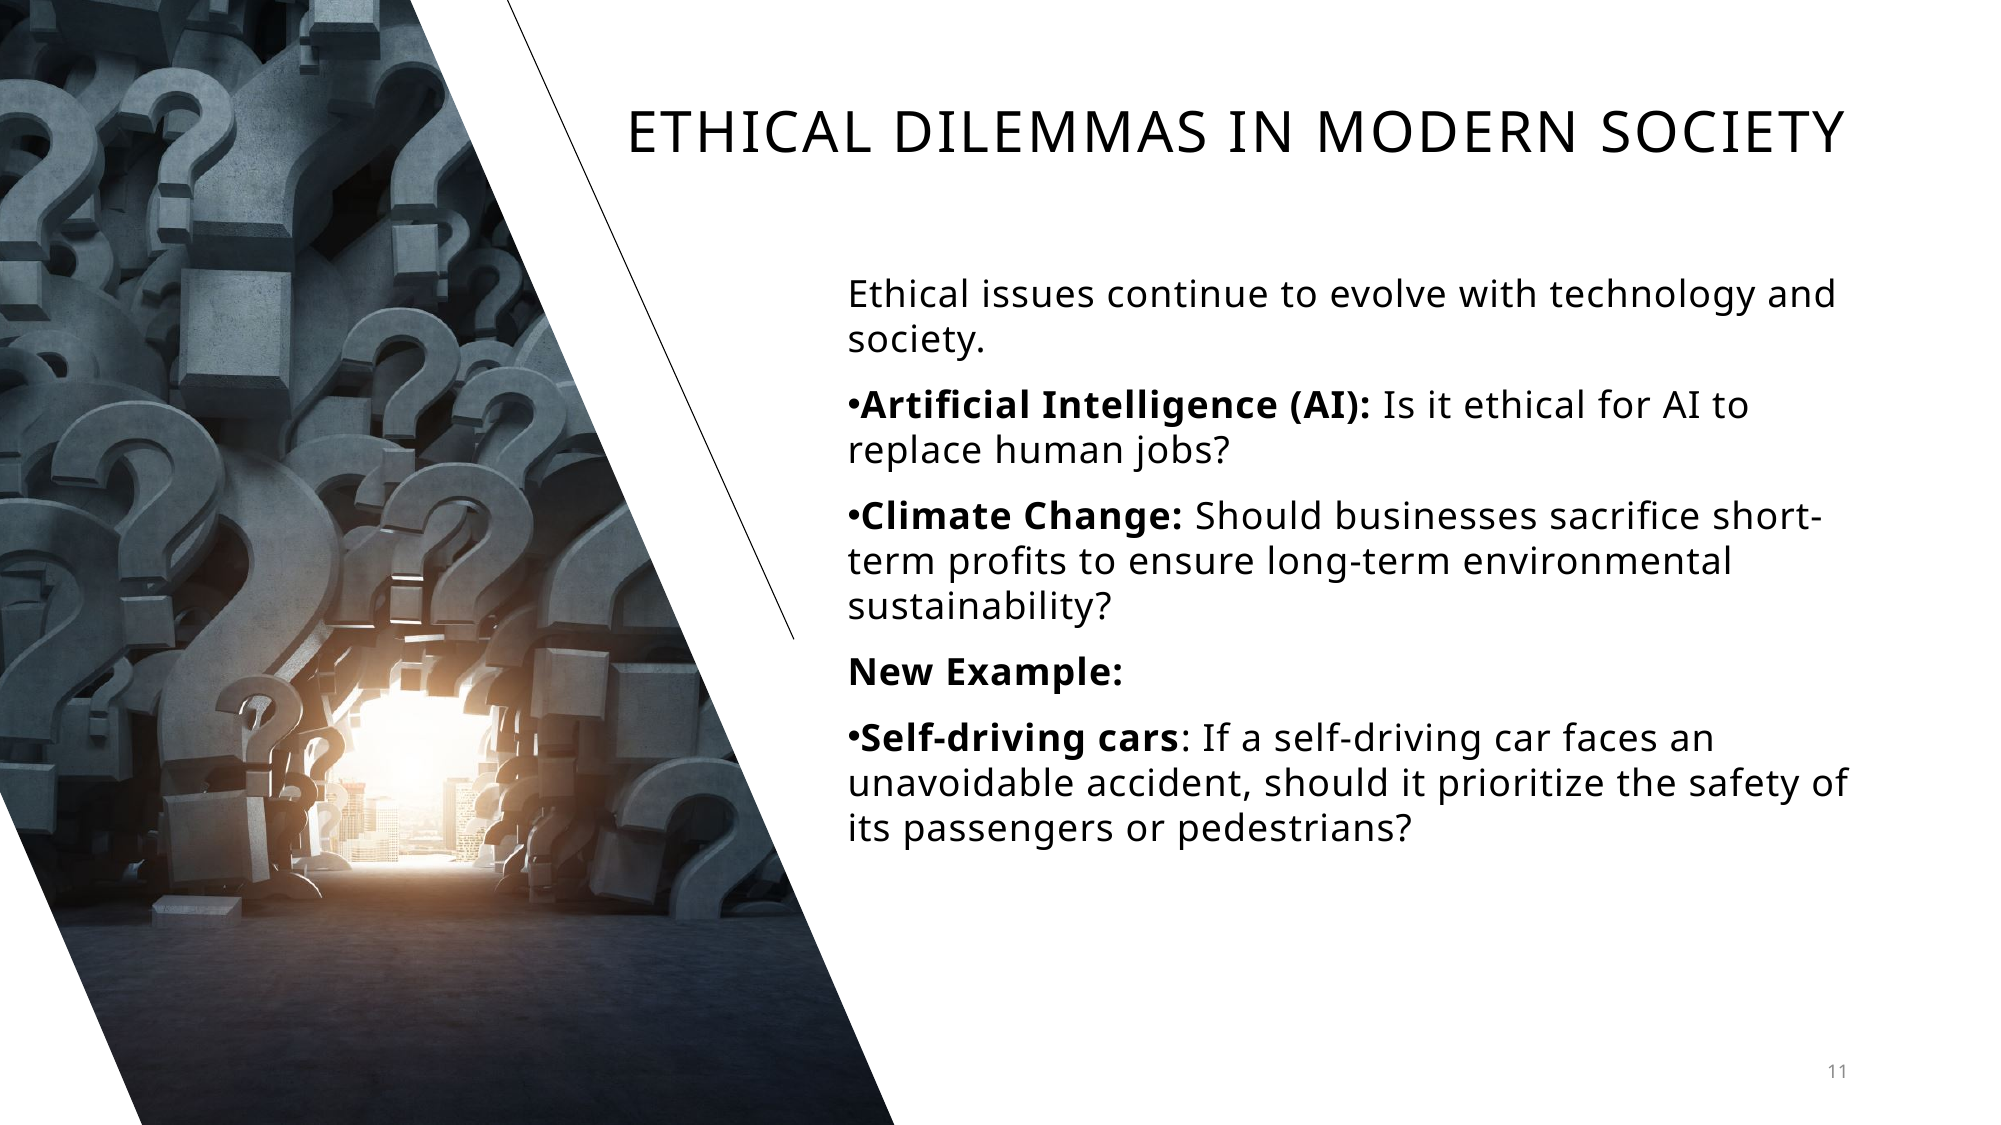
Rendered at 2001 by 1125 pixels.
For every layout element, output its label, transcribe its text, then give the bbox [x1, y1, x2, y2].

list Ethical issues continue to evolve with technology and society. Artificial Intelligence (AI): Is it ethical for AI to replace human jobs? Climate Change: Should businesses sacrifice short-term profits to ensure long-term environmental sustainability? New Example: Self-driving cars: If a self-driving car faces an unavoidable accident, should it prioritize the safety of its passengers or pedestrians? [895, 270, 1906, 964]
picture [0, 0, 895, 1125]
title Ethical Dilemmas in Modern Society [895, 36, 1888, 173]
slide_number 11 [1701, 1042, 1864, 1103]
